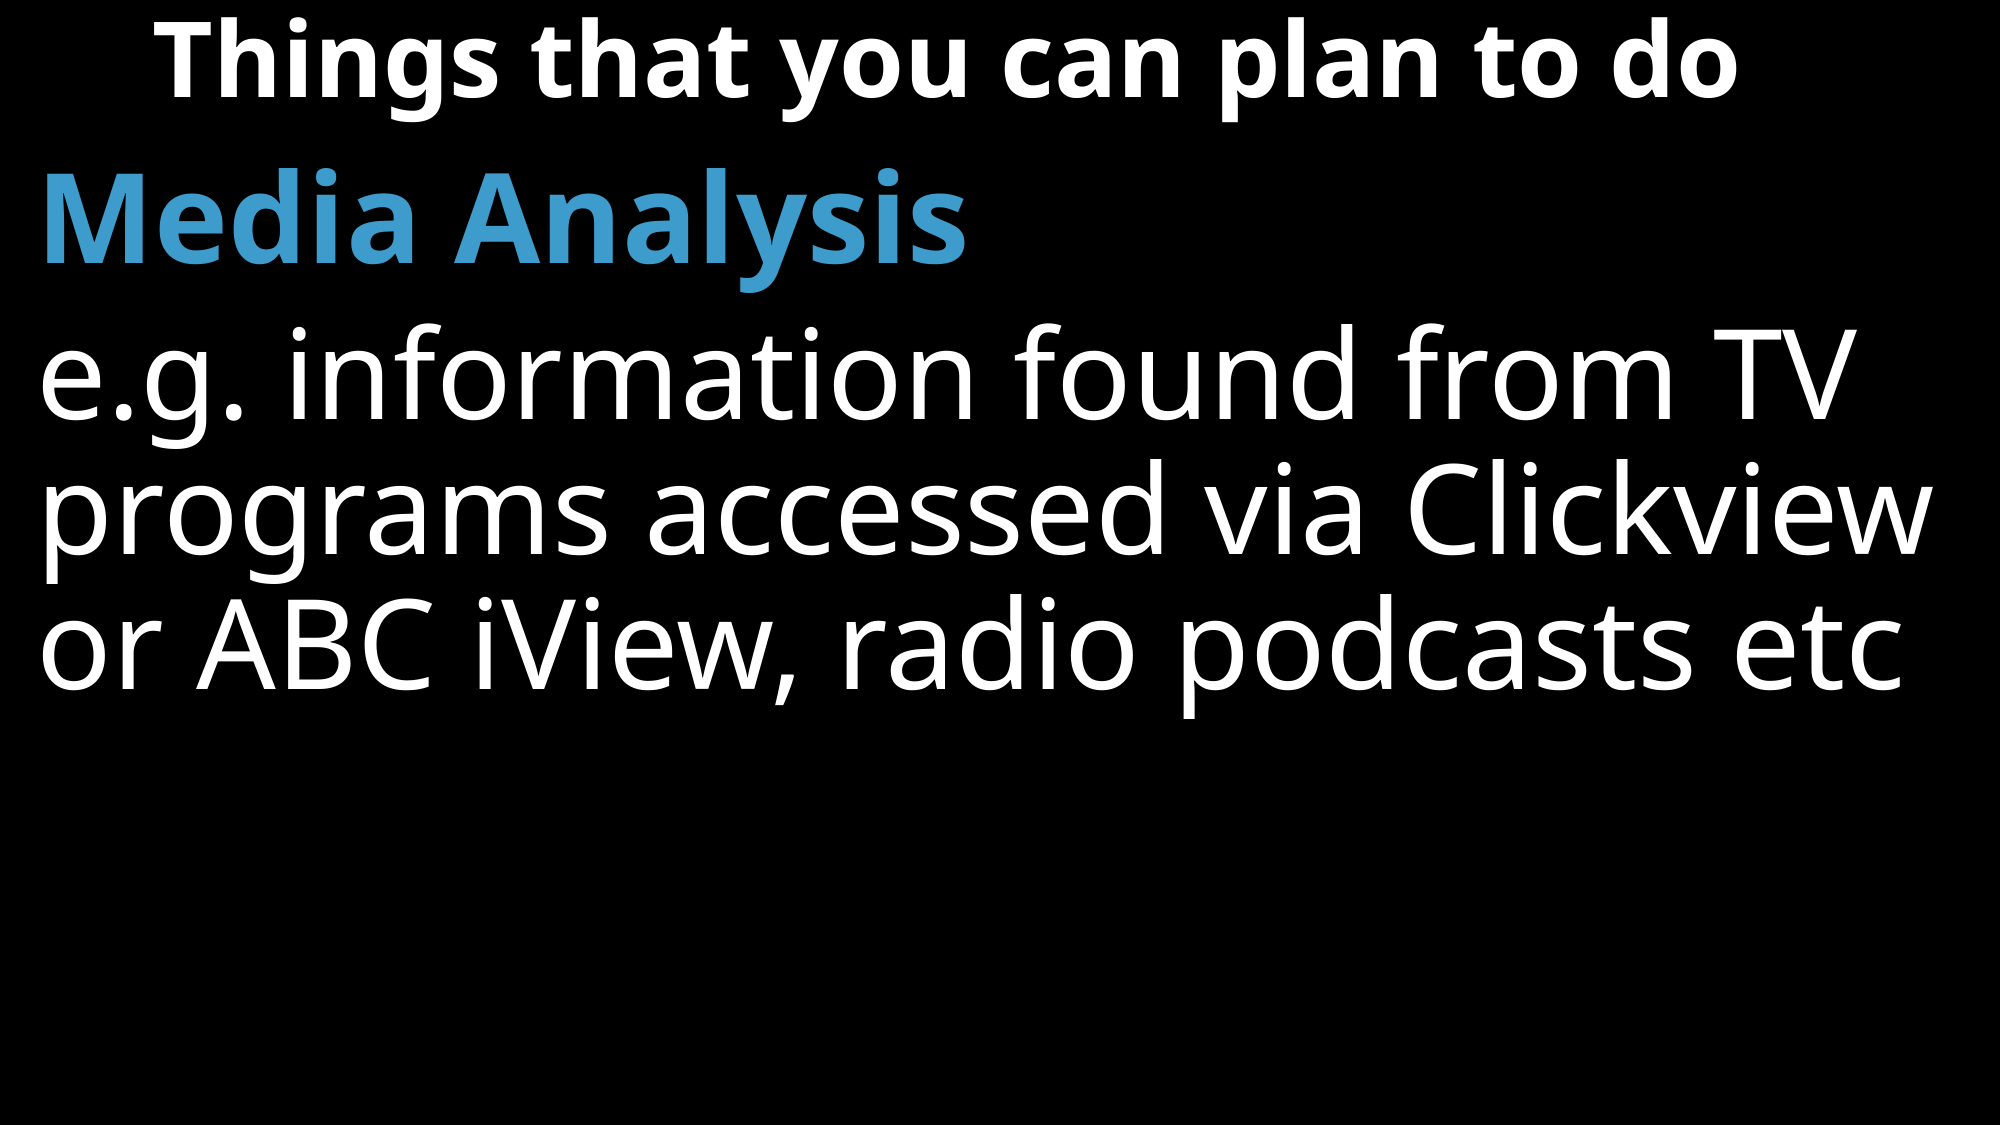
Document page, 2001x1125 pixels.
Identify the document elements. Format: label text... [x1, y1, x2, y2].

title Things that you can plan to do [137, 0, 1863, 147]
list Media Analysis e.g. information found from TV programs accessed via Clickview or ABC iView, radio podcasts etc [21, 147, 1979, 1125]
